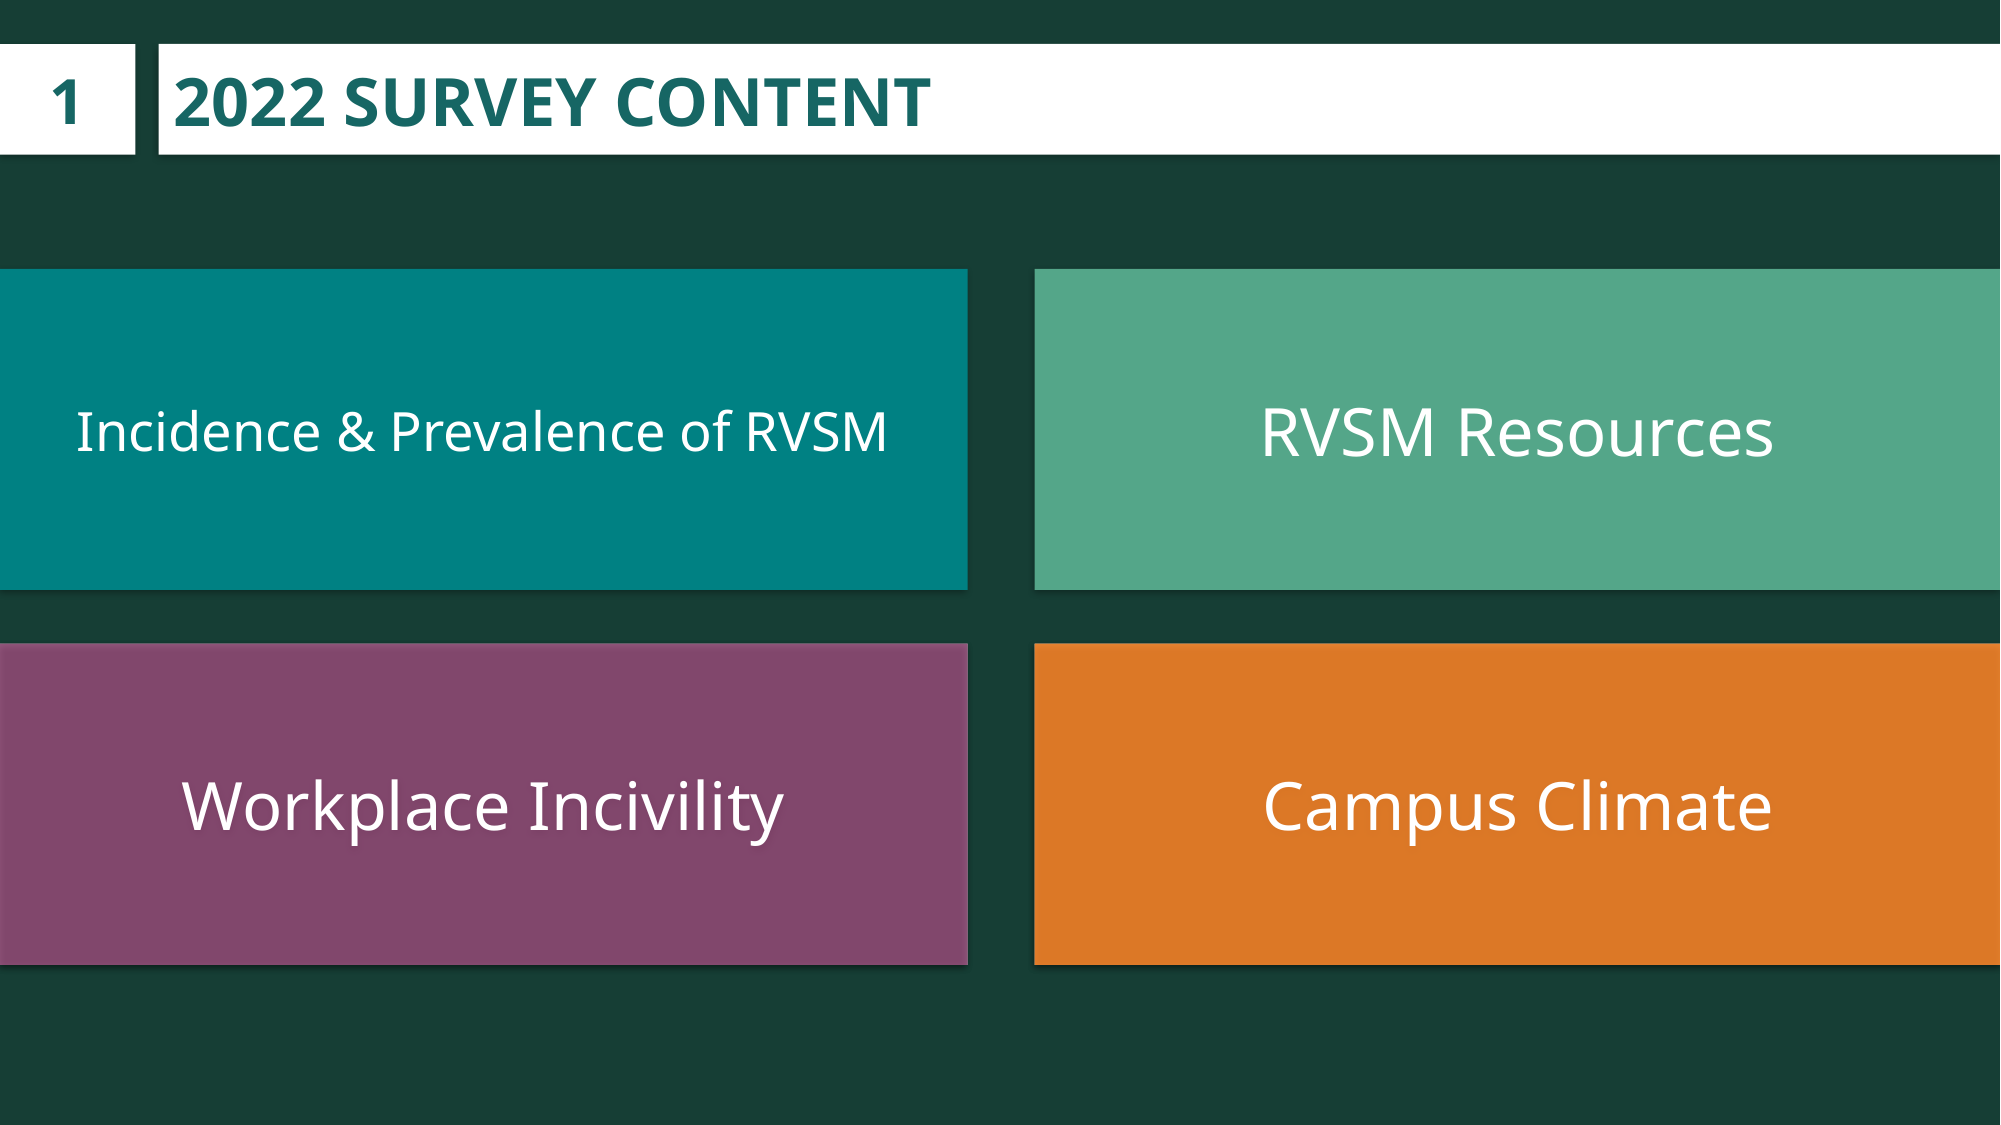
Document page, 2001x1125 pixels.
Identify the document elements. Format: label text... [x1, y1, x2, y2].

text_box Incidence & Prevalence of RVSM [0, 268, 968, 591]
text_box Workplace Incivility [0, 643, 968, 966]
text_box 1 [0, 43, 136, 155]
text_box Campus Climate [1034, 643, 2000, 966]
text_box RVSM Resources [1034, 268, 2000, 591]
text_box 2022 SURVEY CONTENT [158, 43, 2000, 155]
